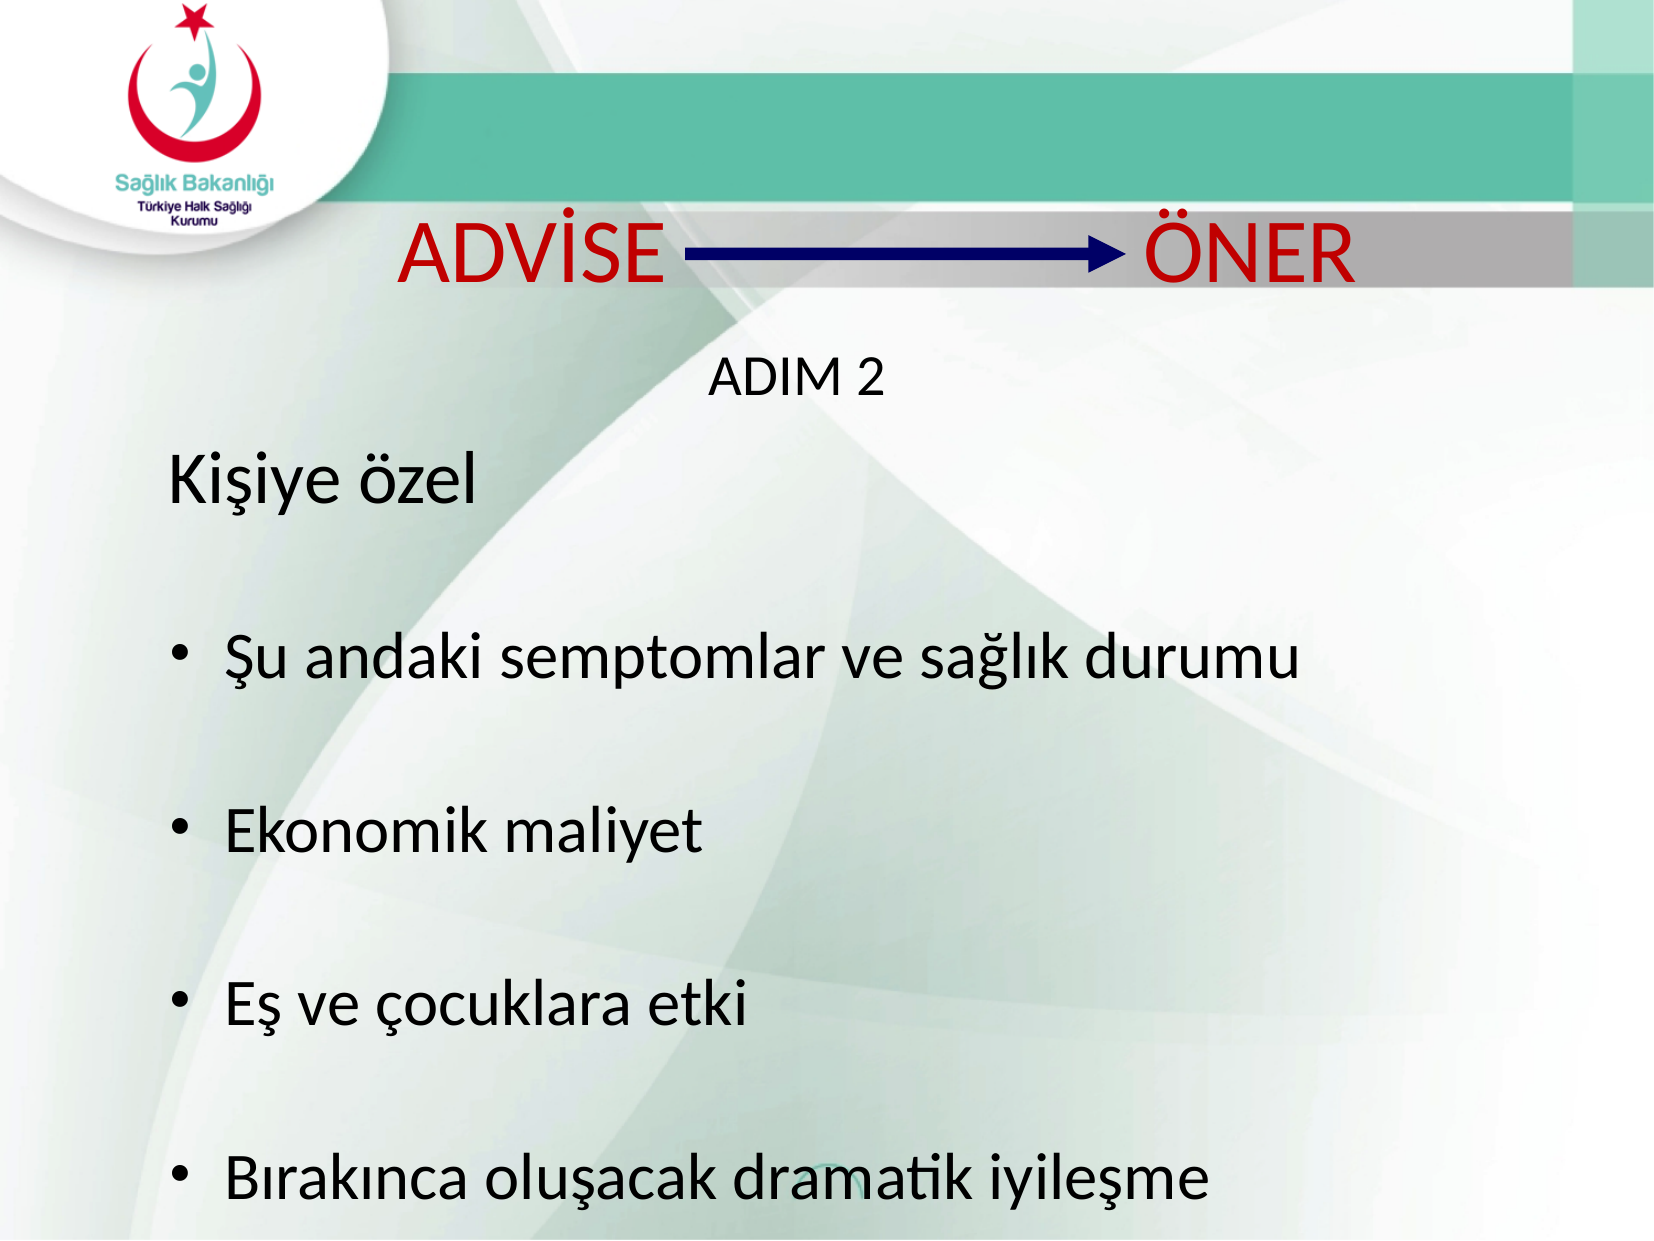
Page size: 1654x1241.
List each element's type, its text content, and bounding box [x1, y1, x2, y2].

text_box [685, 247, 1127, 261]
picture [0, 0, 1654, 1241]
title ADVİSE ÖNER ADIM 2 [154, 182, 1505, 419]
text_box Kişiye özel Şu andaki semptomlar ve sağlık durumu Ekonomik maliyet Eş ve çocuklara etki Bırakınca oluşacak dramatik iyileşme [153, 419, 1579, 1185]
